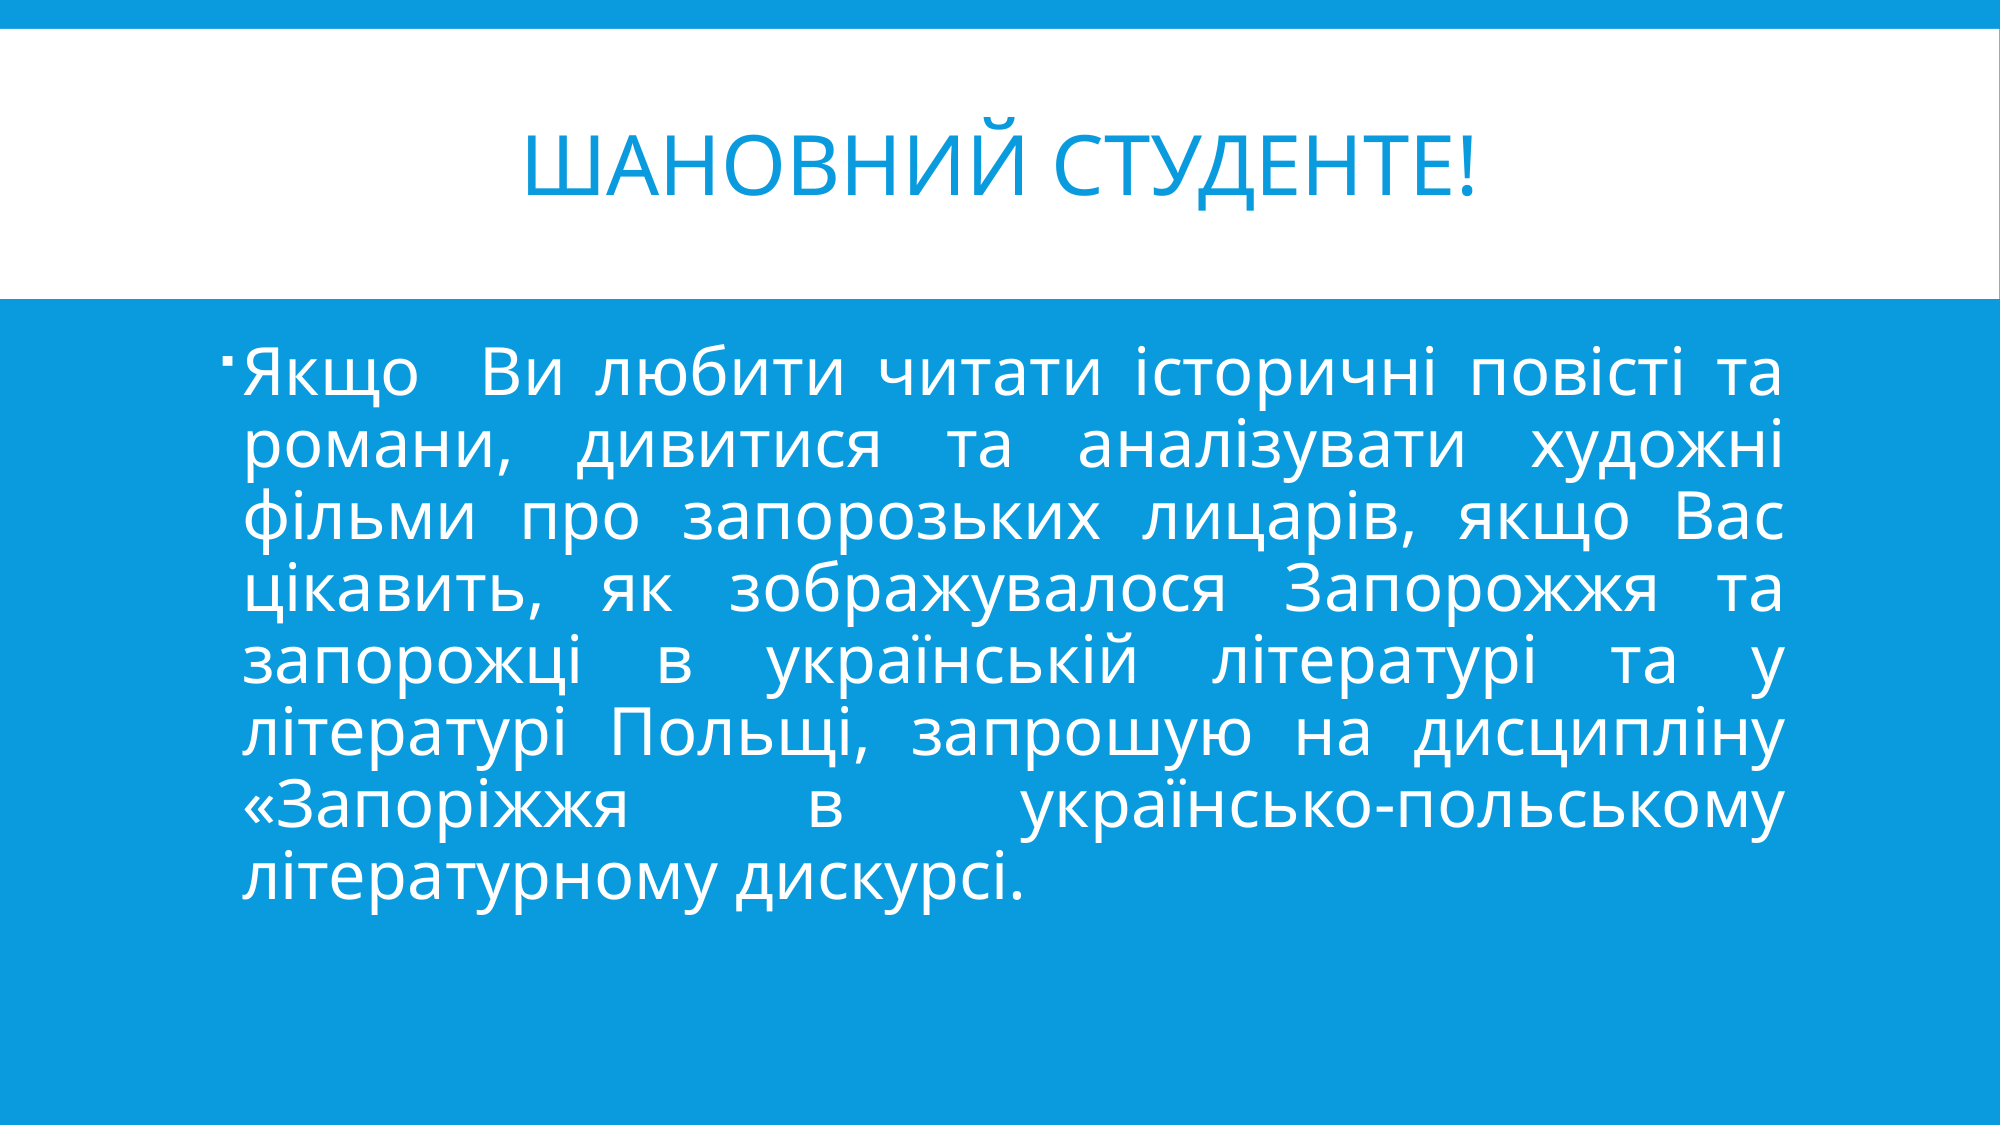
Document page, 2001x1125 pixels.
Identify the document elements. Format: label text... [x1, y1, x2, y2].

list Якщо Ви любити читати історичні повісті та романи, дивитися та аналізувати художні фільми про запорозьких лицарів, якщо Вас цікавить, як зображувалося Запорожжя та запорожці в українській літературі та у літературі Польщі, запрошую на дисципліну «Запоріжжя в українсько-польському літературному дискурсі. [197, 329, 1803, 1020]
title ШАНОВНИЙ СТУДЕНТЕ! [197, 46, 1803, 295]
